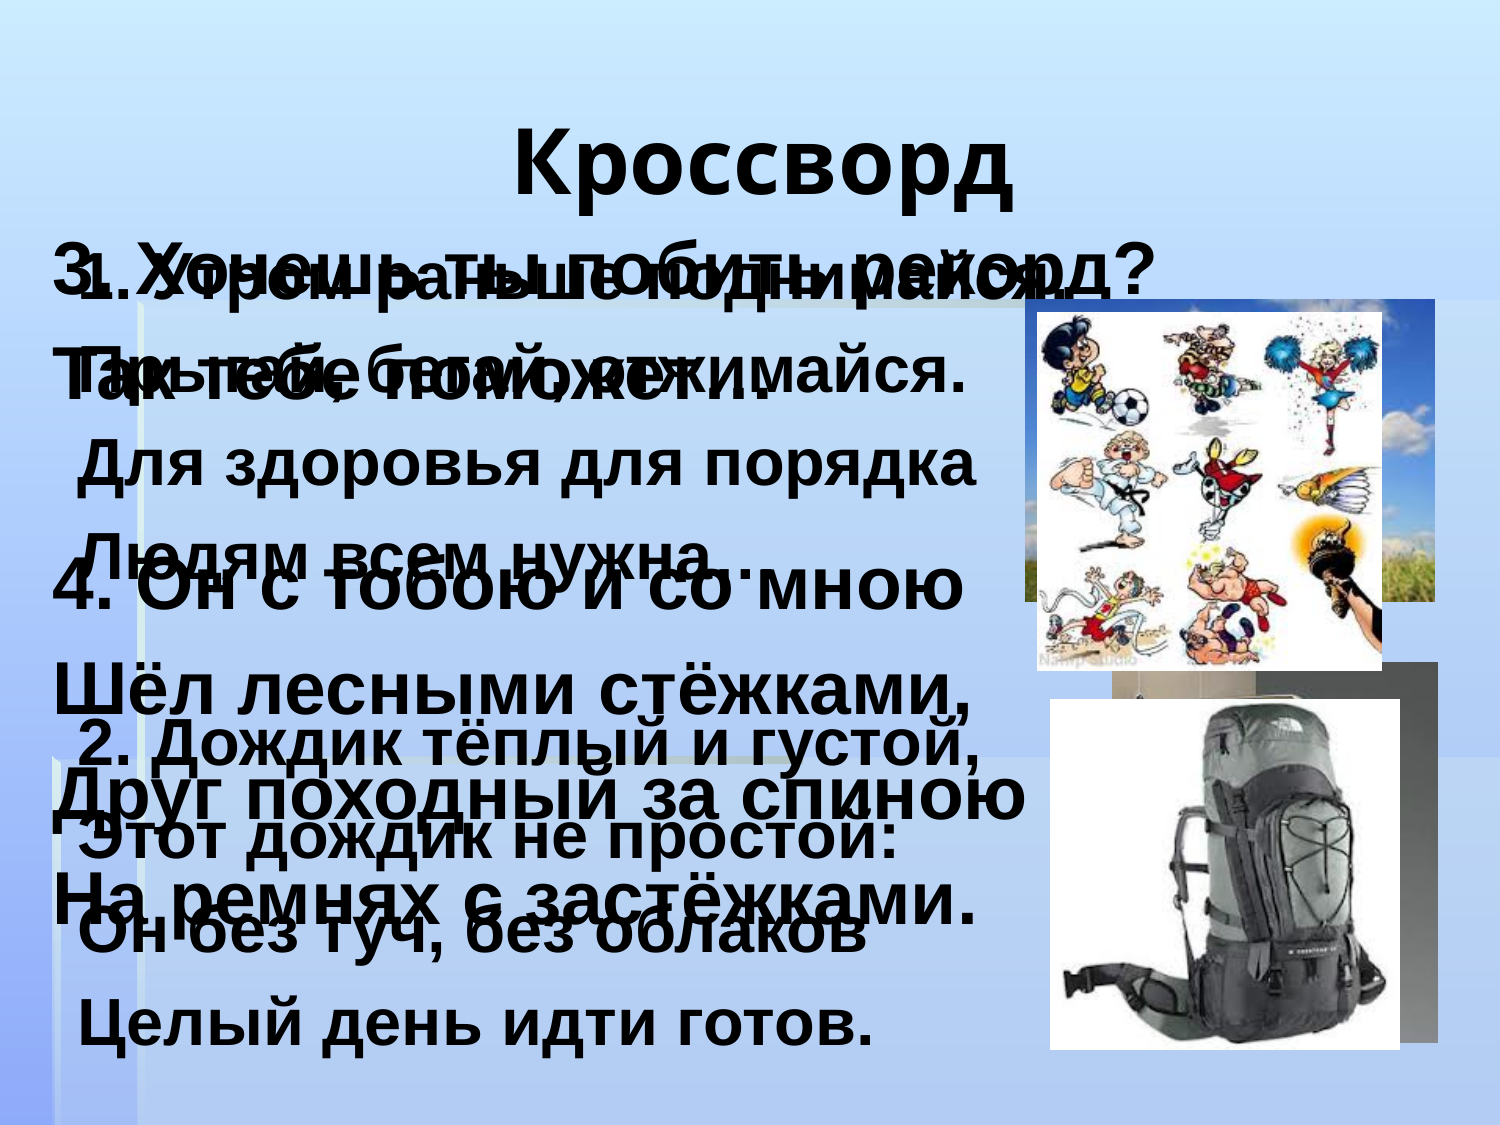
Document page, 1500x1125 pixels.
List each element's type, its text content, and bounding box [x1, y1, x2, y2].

list 3. Хочешь ты побить рекорд? Так тебе поможет… 4. Он с тобою и со мною Шёл лесными стёжками, Друг походный за спиною На ремнях с застёжками. [37, 212, 1451, 1088]
picture [1024, 299, 1438, 1051]
title Кроссворд [75, 40, 1451, 212]
